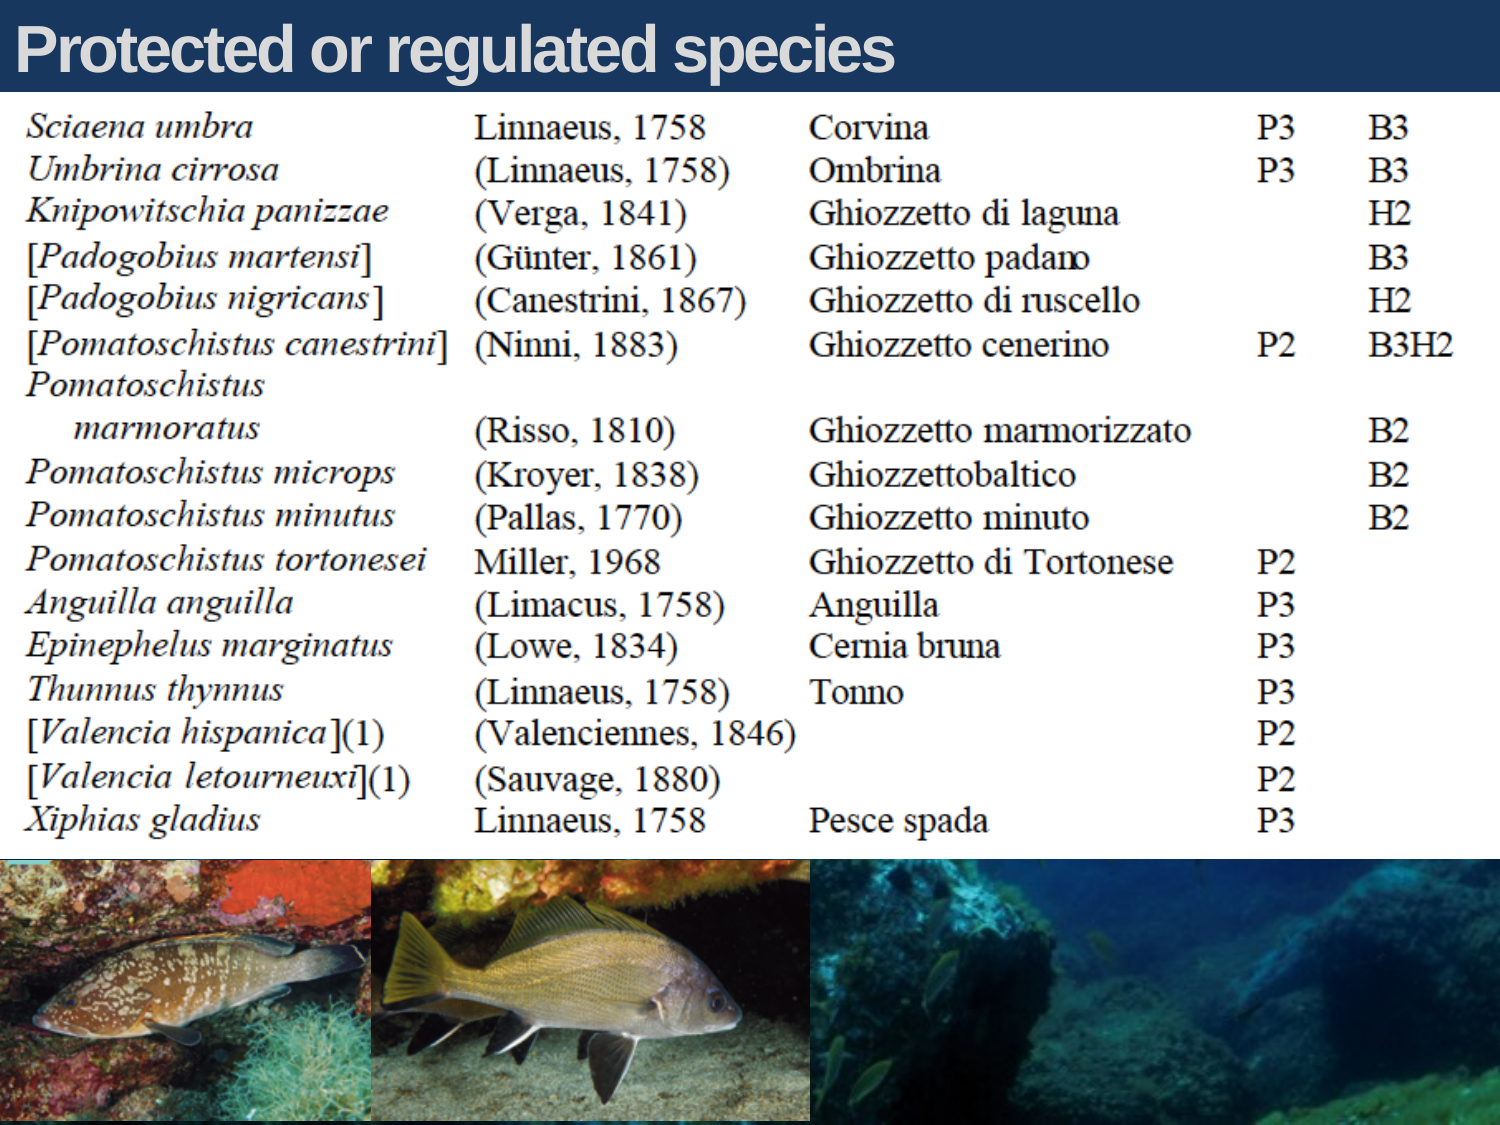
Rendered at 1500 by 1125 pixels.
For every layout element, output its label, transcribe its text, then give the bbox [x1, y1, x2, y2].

text_box Protected or regulated species [0, 0, 1500, 92]
picture [0, 92, 1500, 1125]
